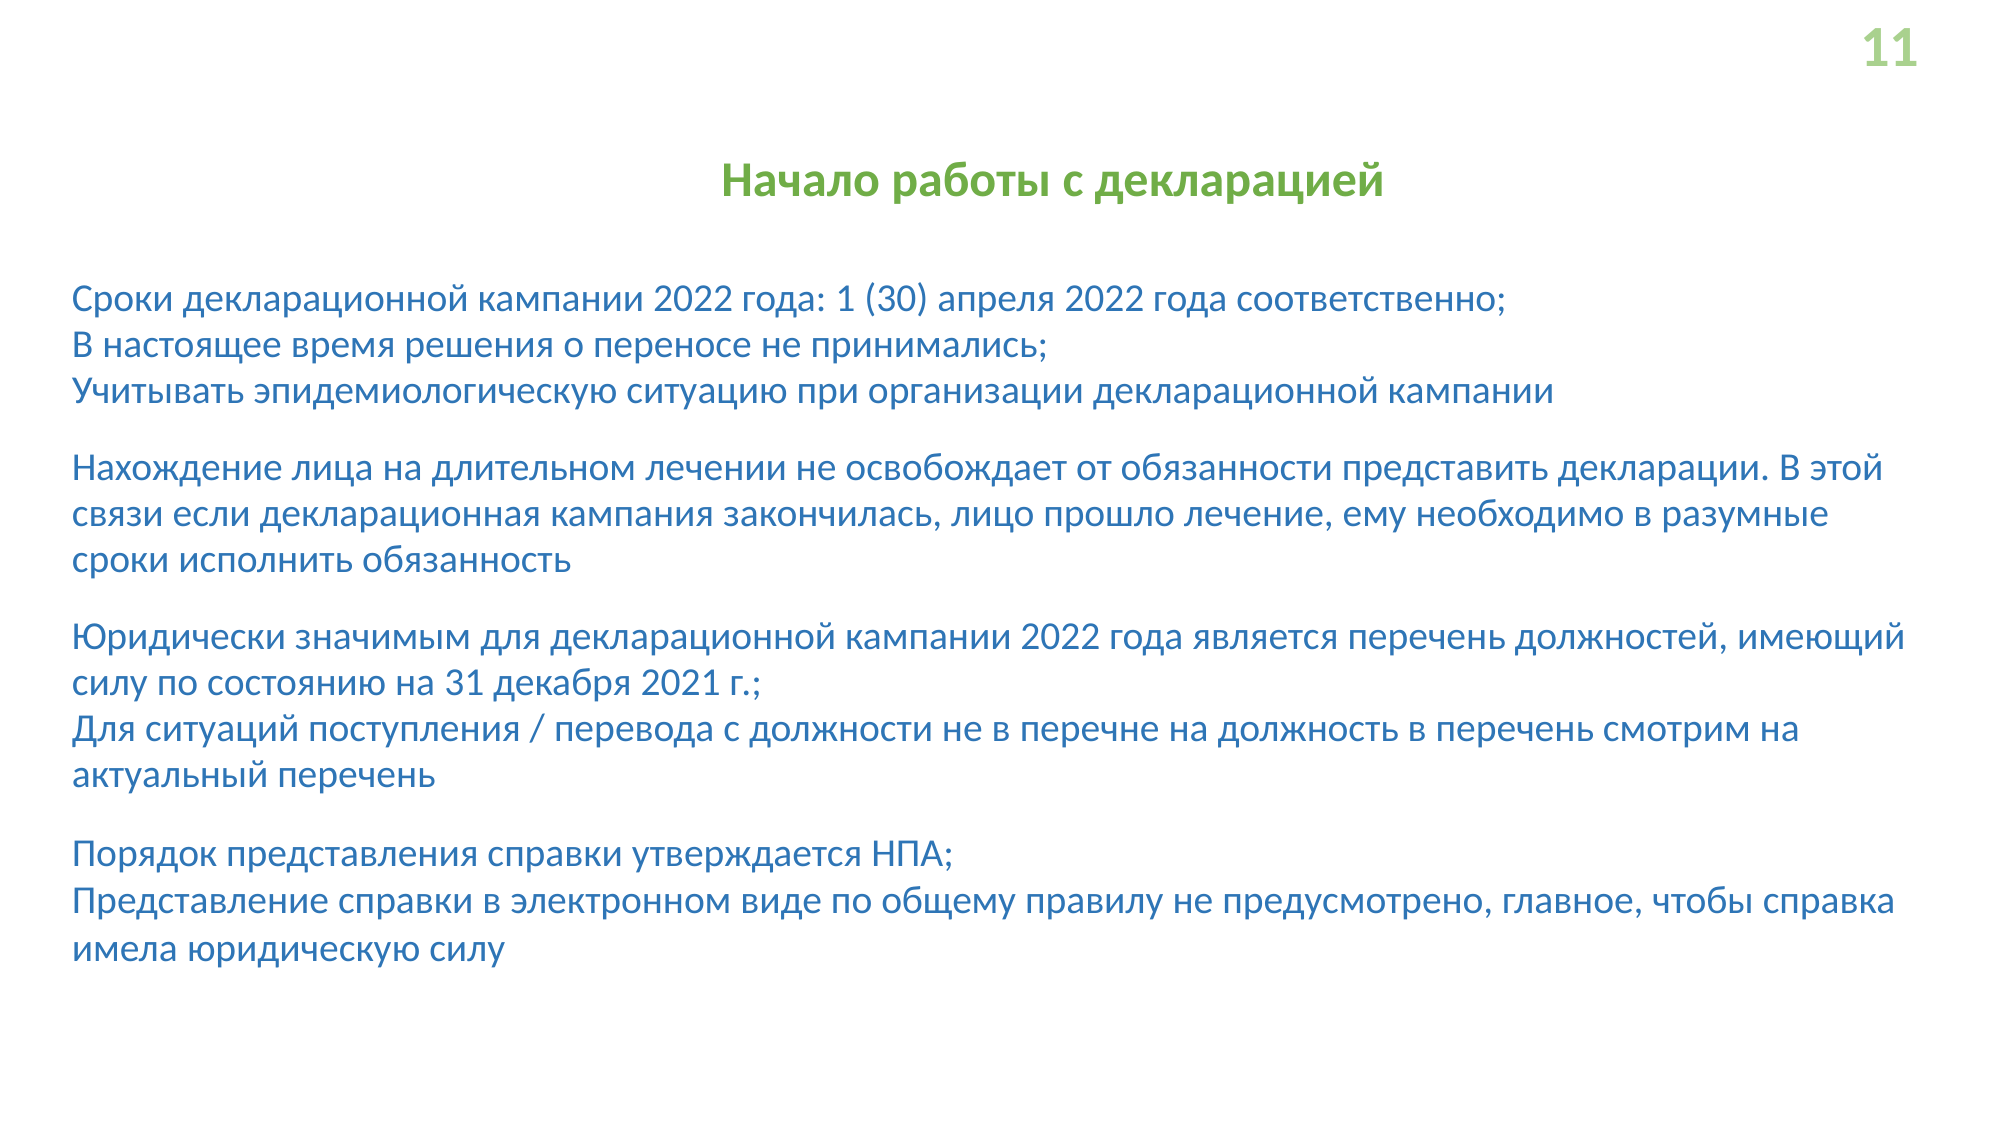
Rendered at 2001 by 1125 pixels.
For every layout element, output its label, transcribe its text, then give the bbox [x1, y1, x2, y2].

text_box 11 [1860, 7, 1919, 51]
text_box Начало работы с декларацией [721, 146, 1384, 196]
text_box Сроки декларационной кампании 2022 года: 1 (30) апреля 2022 года соответственно; В настоящее время решения о переносе не принимались; Учитывать эпидемиологическую ситуацию при организации декларационной кампании Нахождение лица на длительном лечении не освобождает от обязанности представить декларации. В этой связи если декларационная кампания закончилась, лицо прошло лечение, ему необходимо в разумные сроки исполнить обязанность Юридически значимым для декларационной кампании 2022 года является перечень должностей, имеющий силу по состоянию на 31 декабря 2021 г.; Для ситуаций поступления / перевода с должности не в перечне на должность в перечень смотрим на актуальный перечень Порядок представления справки утверждается НПА; Представление справки в электронном виде по общему правилу не предусмотрено, главное, чтобы справка имела юридическую силу [71, 275, 1913, 1022]
